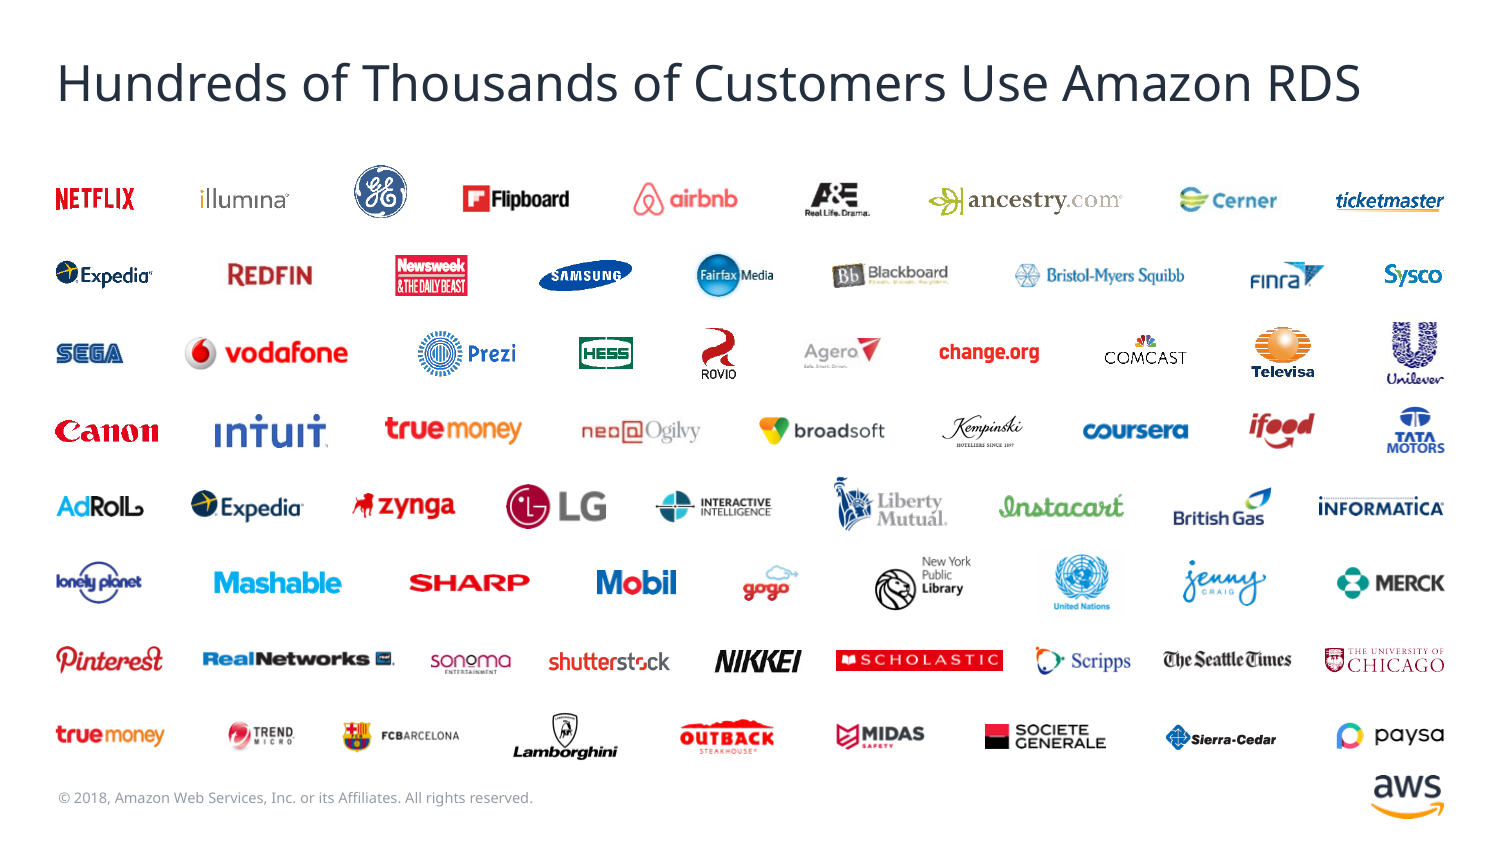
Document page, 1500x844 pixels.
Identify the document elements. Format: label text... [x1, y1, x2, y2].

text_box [56, 311, 1456, 387]
title Hundreds of Thousands of Customers Use Amazon RDS [56, 58, 1403, 122]
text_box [53, 710, 1447, 762]
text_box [55, 158, 1445, 240]
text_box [55, 388, 1461, 474]
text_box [55, 641, 1444, 679]
picture [1371, 775, 1444, 819]
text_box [56, 549, 1449, 616]
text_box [55, 481, 1444, 546]
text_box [49, 247, 1444, 304]
